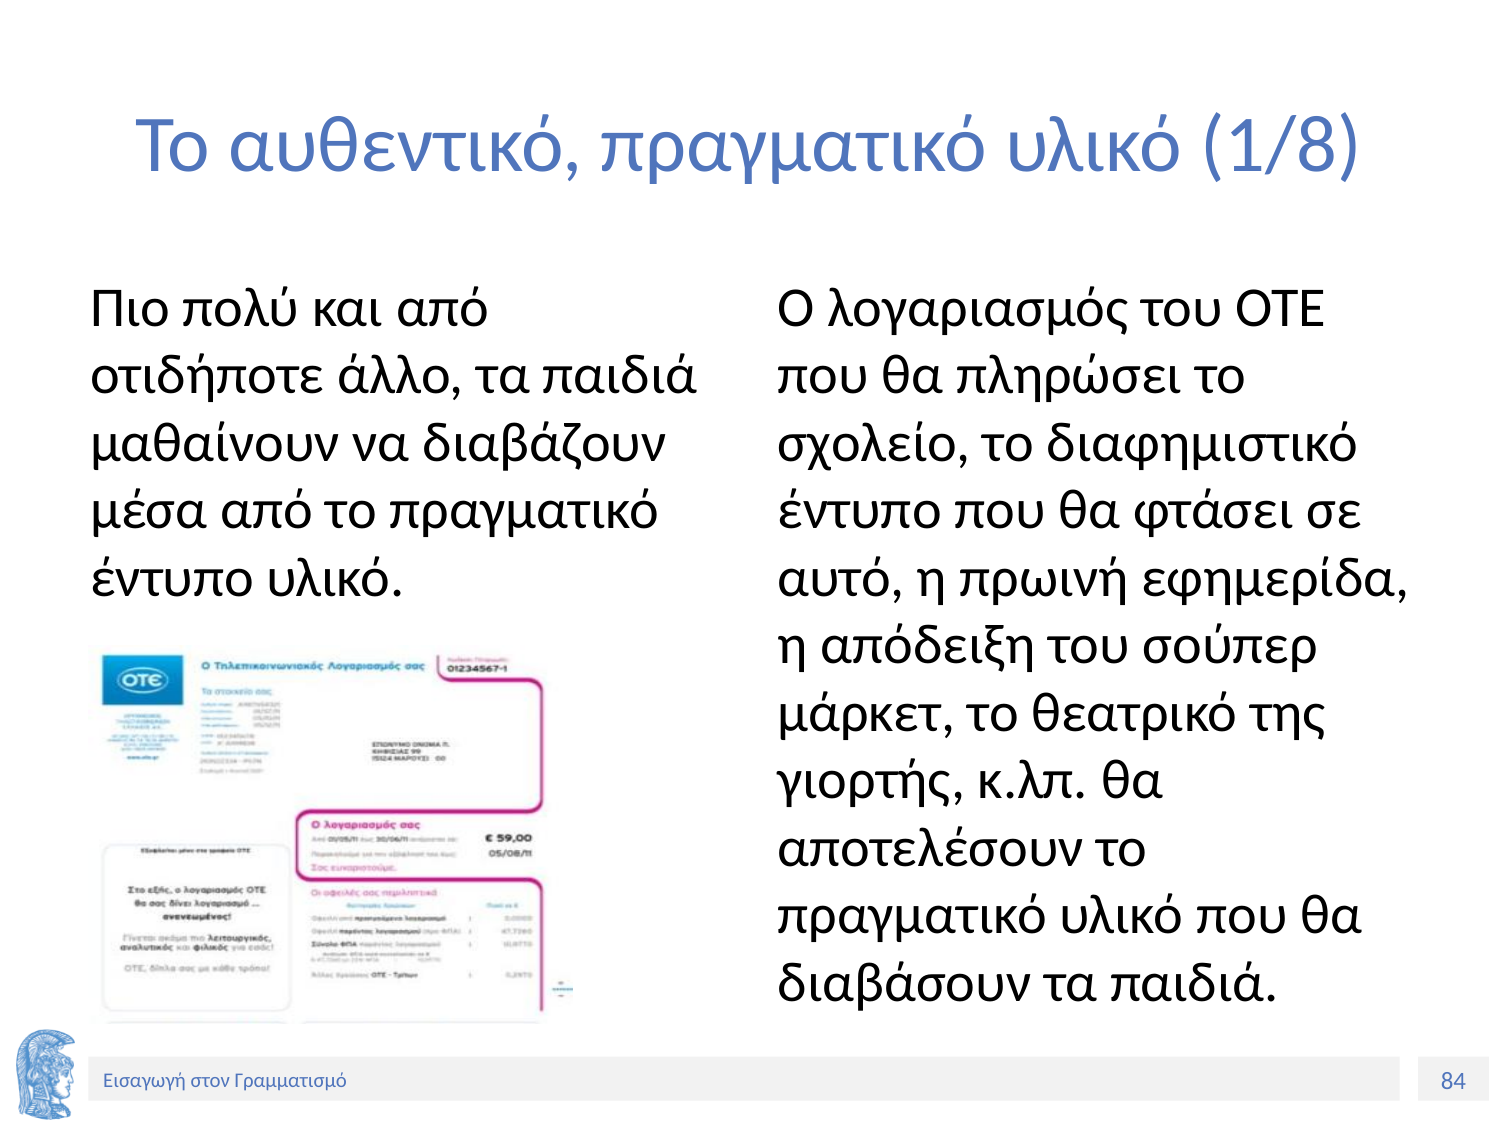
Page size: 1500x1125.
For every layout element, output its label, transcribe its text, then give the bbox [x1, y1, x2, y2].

title Το αυθεντικό, πραγματικό υλικό (1/8) [75, 45, 1425, 233]
list Πιο πολύ και από οτιδήποτε άλλο, τα παιδιά μαθαίνουν να διαβάζουν μέσα από το πραγματικό έντυπο υλικό. [75, 262, 738, 1005]
picture [88, 644, 574, 1025]
picture [9, 1026, 81, 1120]
list Ο λογαριασμός του ΟΤΕ που θα πληρώσει το σχολείο, το διαφημιστικό έντυπο που θα φτάσει σε αυτό, η πρωινή εφημερίδα, η απόδειξη του σούπερ μάρκετ, το θεατρικό της γιορτής, κ.λπ. θα αποτελέσουν το πραγματικό υλικό που θα διαβάσουν τα παιδιά. [762, 262, 1425, 1005]
